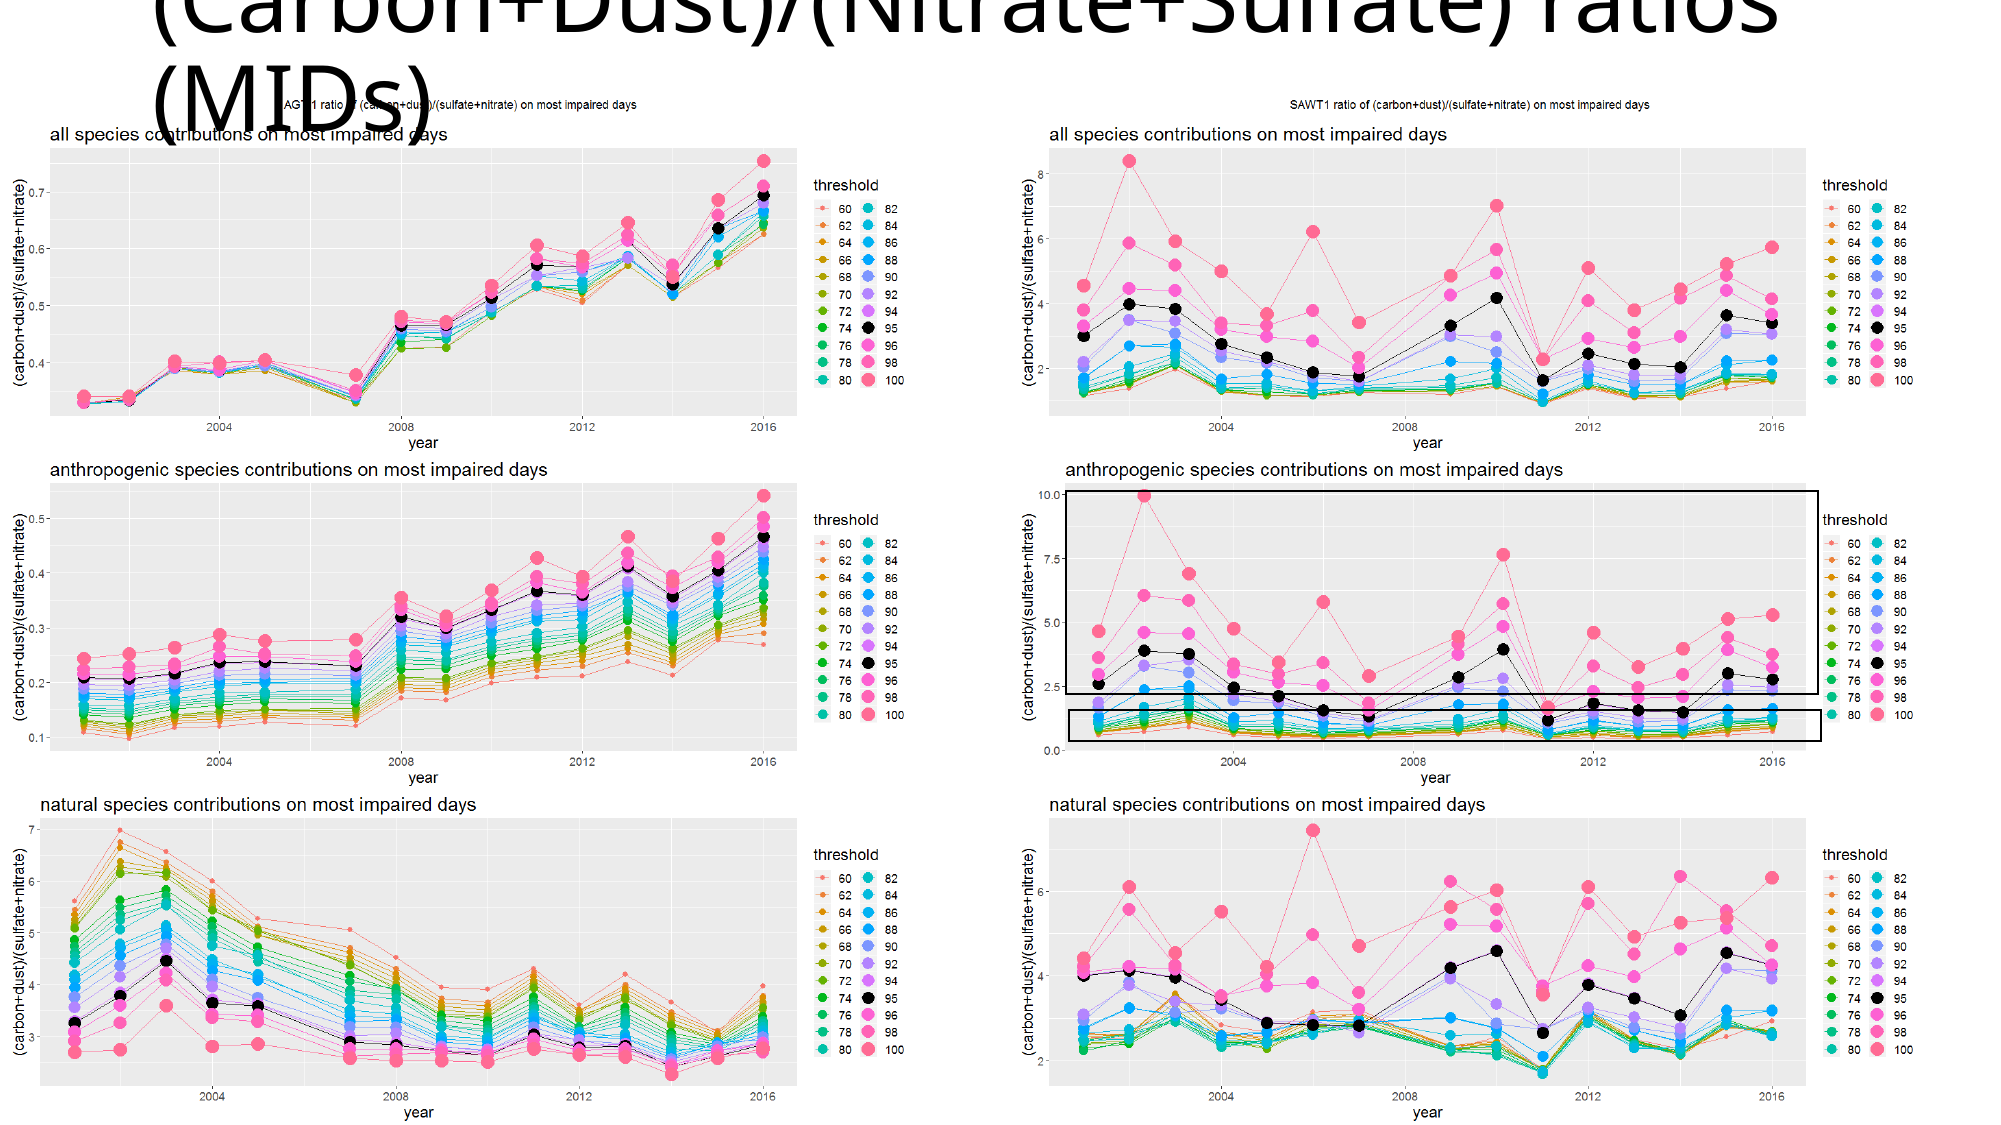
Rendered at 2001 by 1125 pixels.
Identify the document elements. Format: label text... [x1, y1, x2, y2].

picture [6, 87, 915, 1125]
title (Carbon+Dust)/(Nitrate+Sulfate) ratios (MIDs) [137, 0, 1863, 161]
picture [1015, 87, 1924, 1125]
